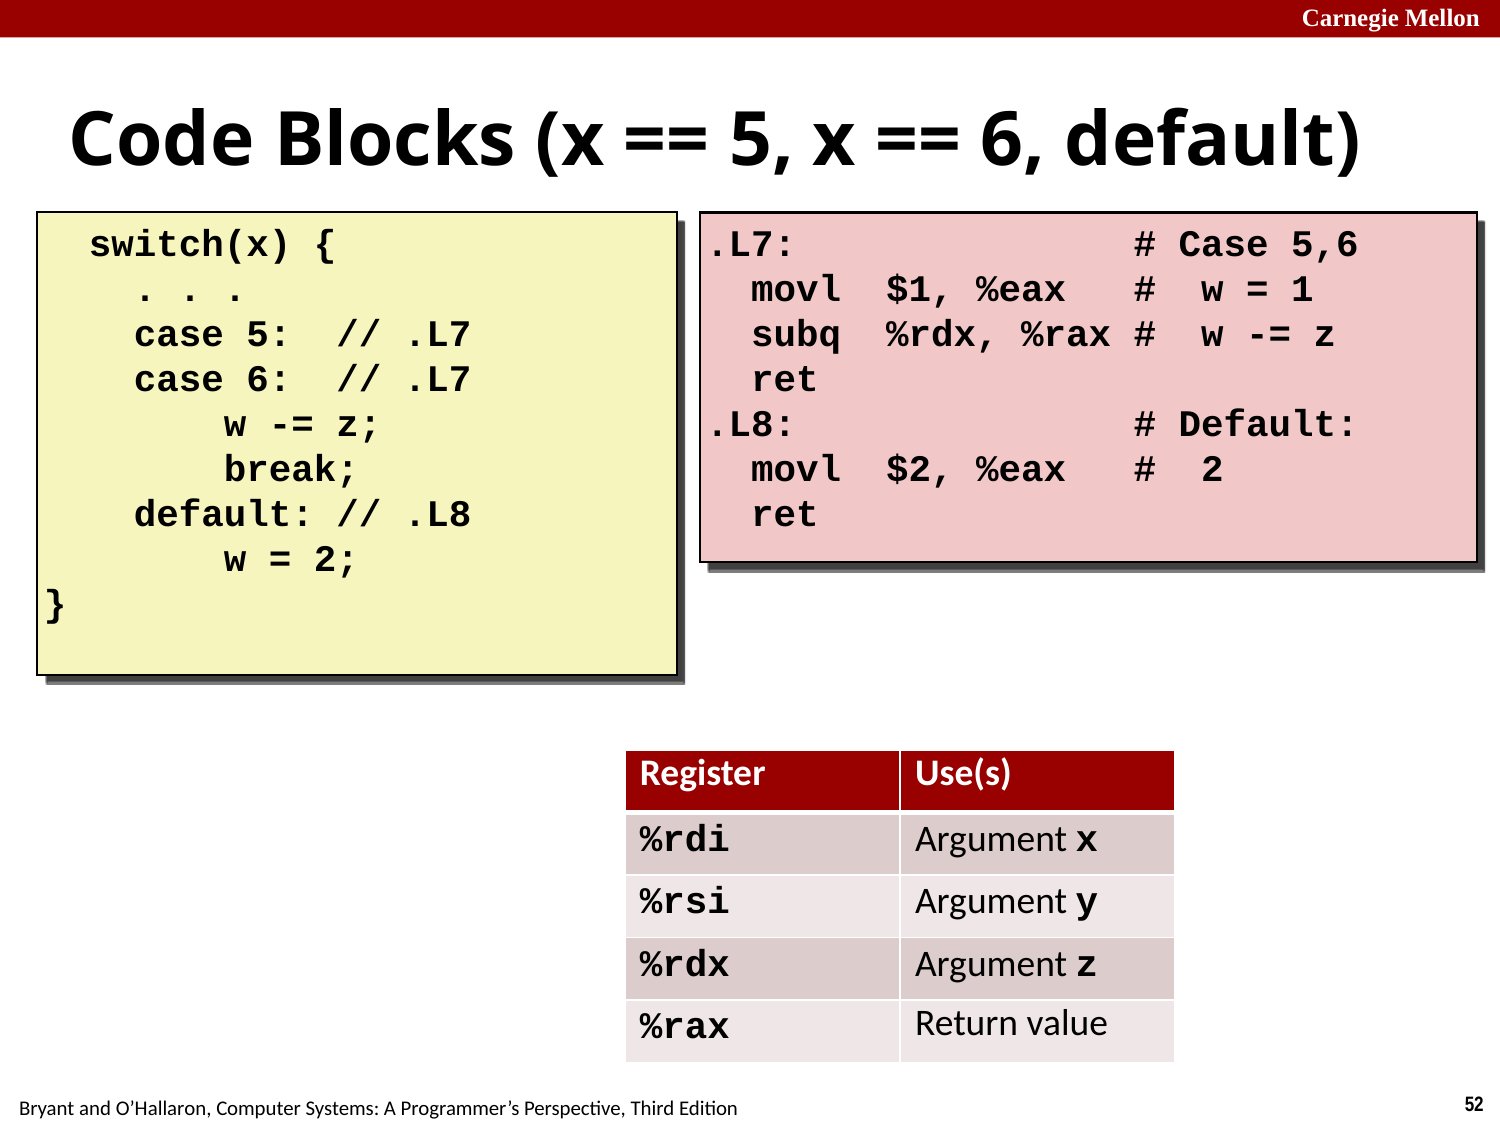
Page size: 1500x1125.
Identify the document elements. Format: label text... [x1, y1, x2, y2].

text_box switch(x) { . . . case 5: // .L7 case 6: // .L7 w -= z; break; default: // .L8 w = 2; } [37, 212, 677, 675]
table_cell Argument x [901, 815, 1174, 874]
title Code Blocks (x == 5, x == 6, default) [62, 41, 1438, 230]
table_cell %rdi [626, 815, 899, 874]
table_header Use(s) [901, 751, 1174, 810]
table_cell Return value [901, 1001, 1174, 1062]
table_cell %rax [626, 1001, 899, 1062]
table_header Register [626, 751, 899, 810]
table_cell Argument y [901, 876, 1174, 937]
table_cell %rdx [626, 938, 899, 999]
text_box .L7: # Case 5,6 movl $1, %eax # w = 1 subq %rdx, %rax # w -= z ret .L8: # Default: movl $2, %eax # 2 ret [699, 212, 1478, 563]
table_cell %rsi [626, 876, 899, 937]
table_cell Argument z [901, 938, 1174, 999]
